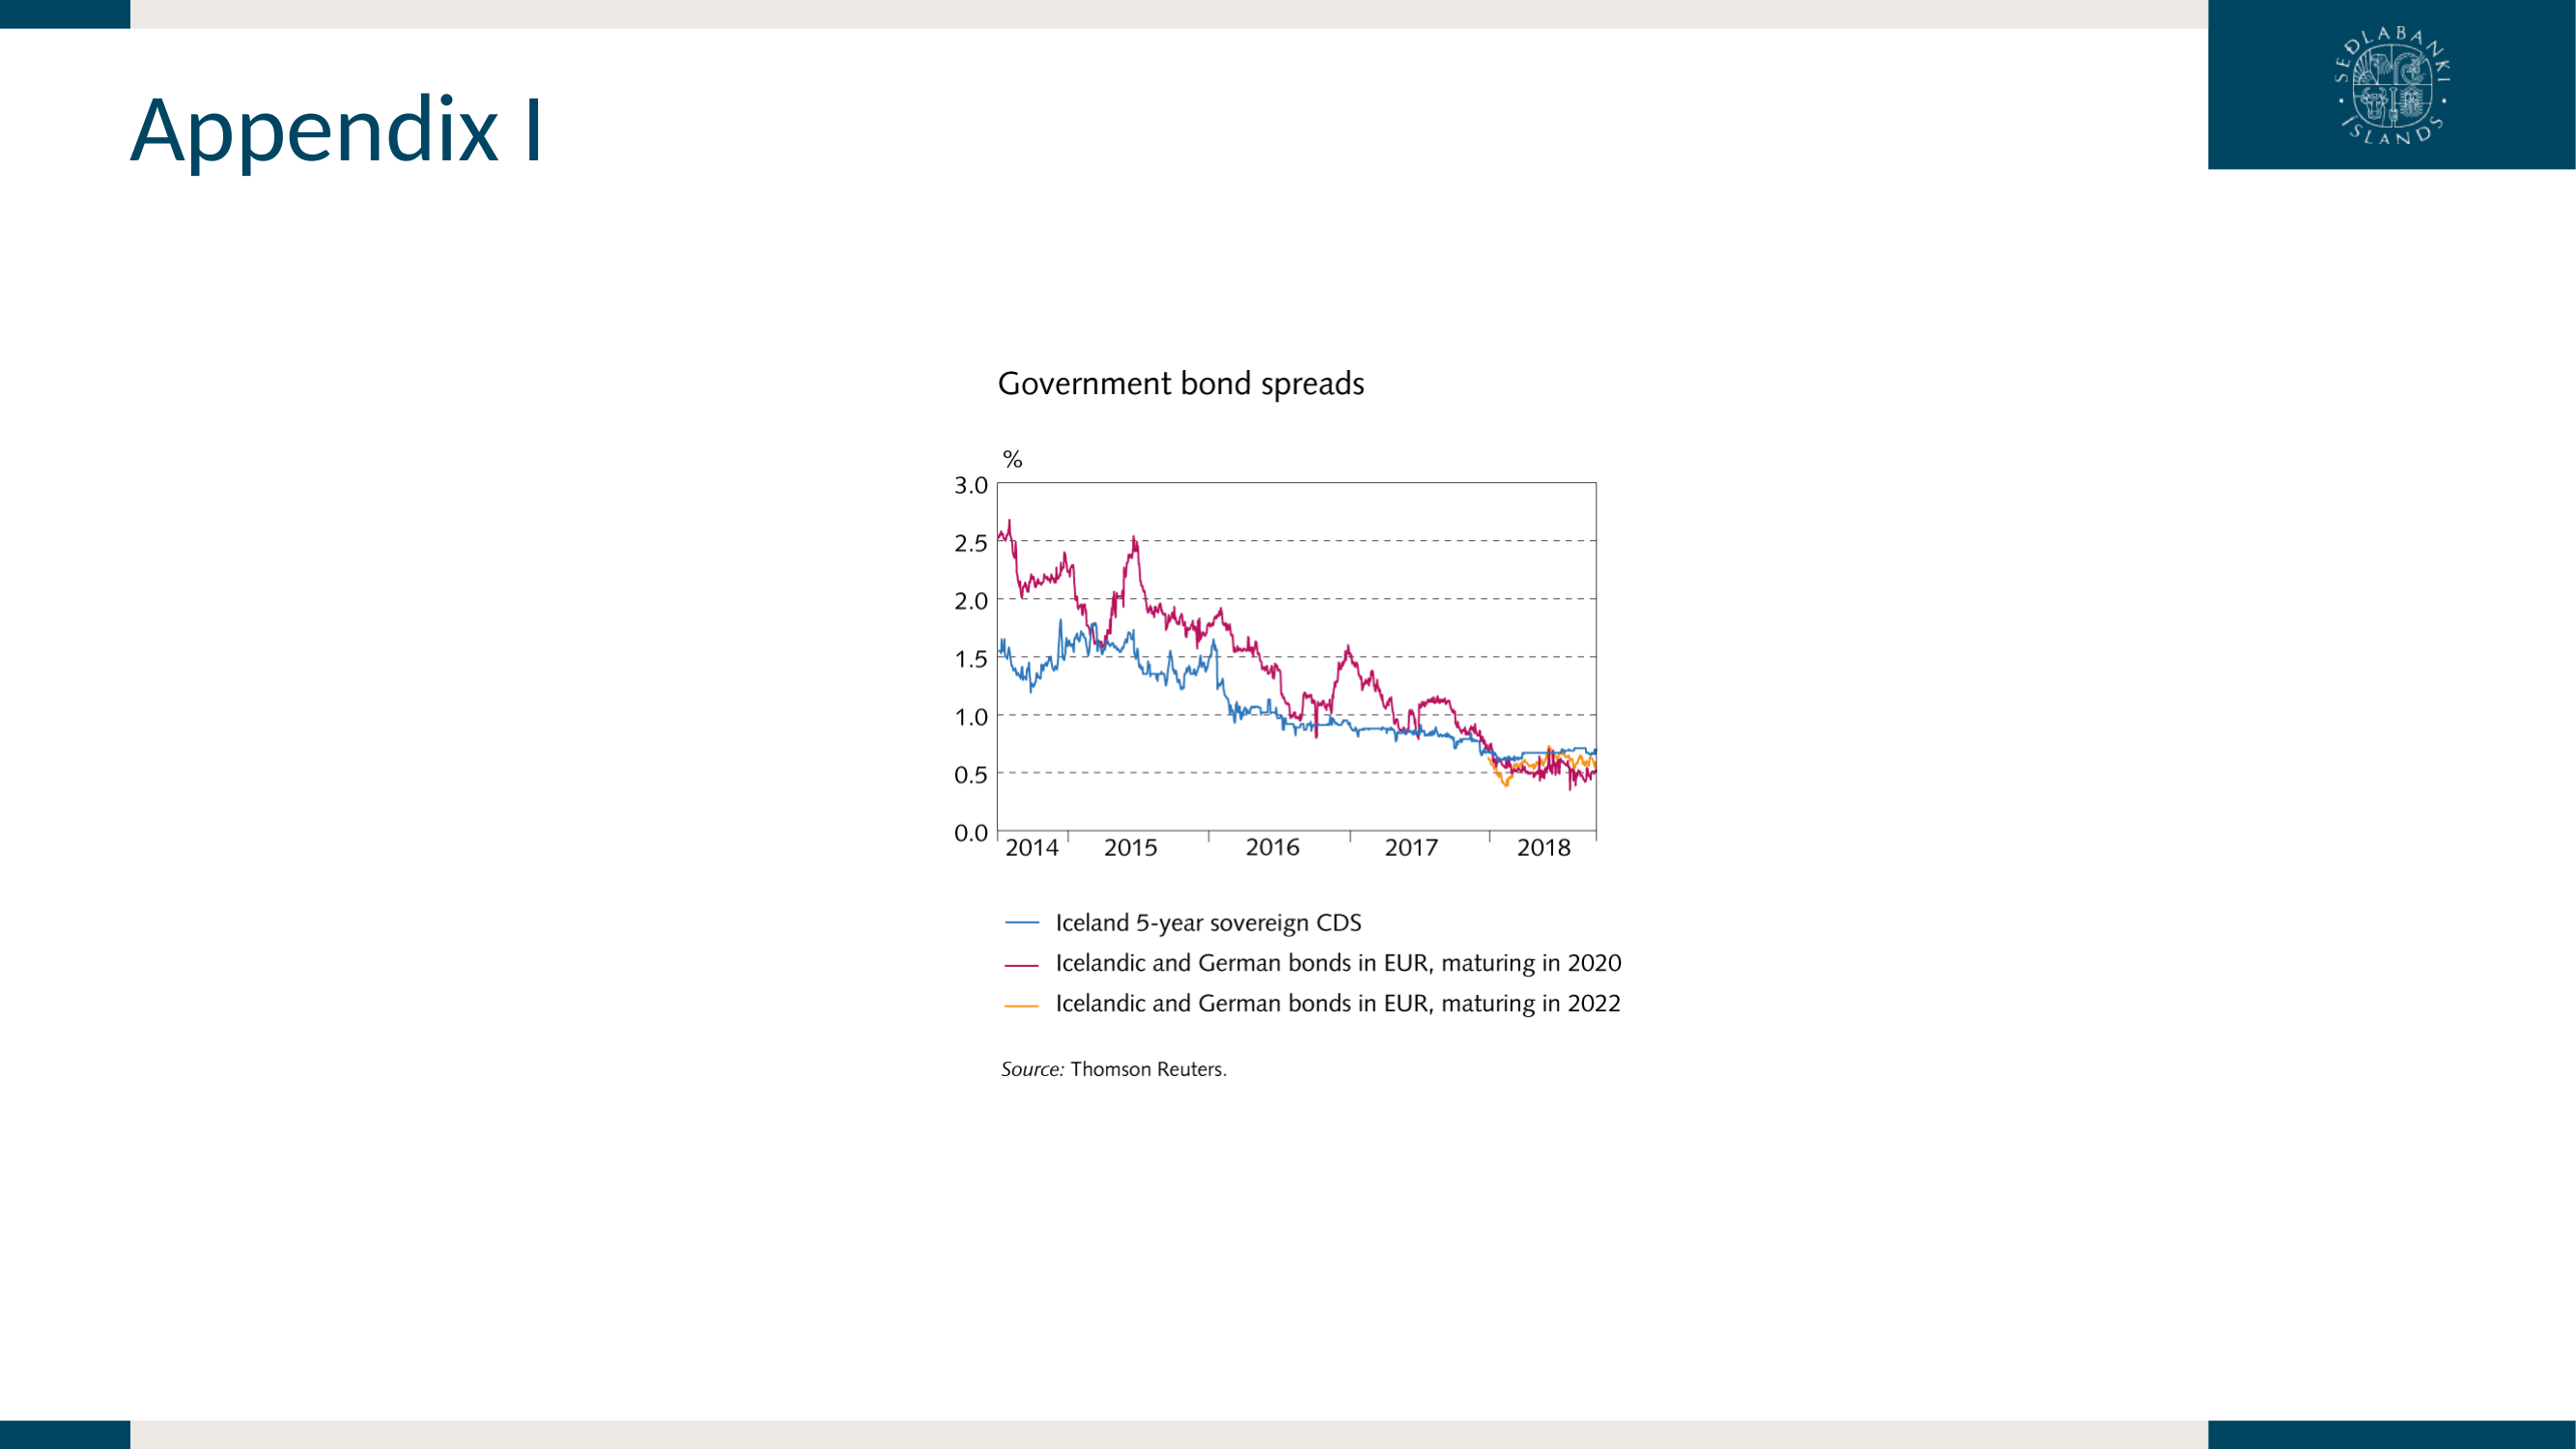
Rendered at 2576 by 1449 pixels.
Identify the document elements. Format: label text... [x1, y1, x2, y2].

title Appendix I [129, 86, 2178, 290]
picture [954, 367, 1622, 1082]
